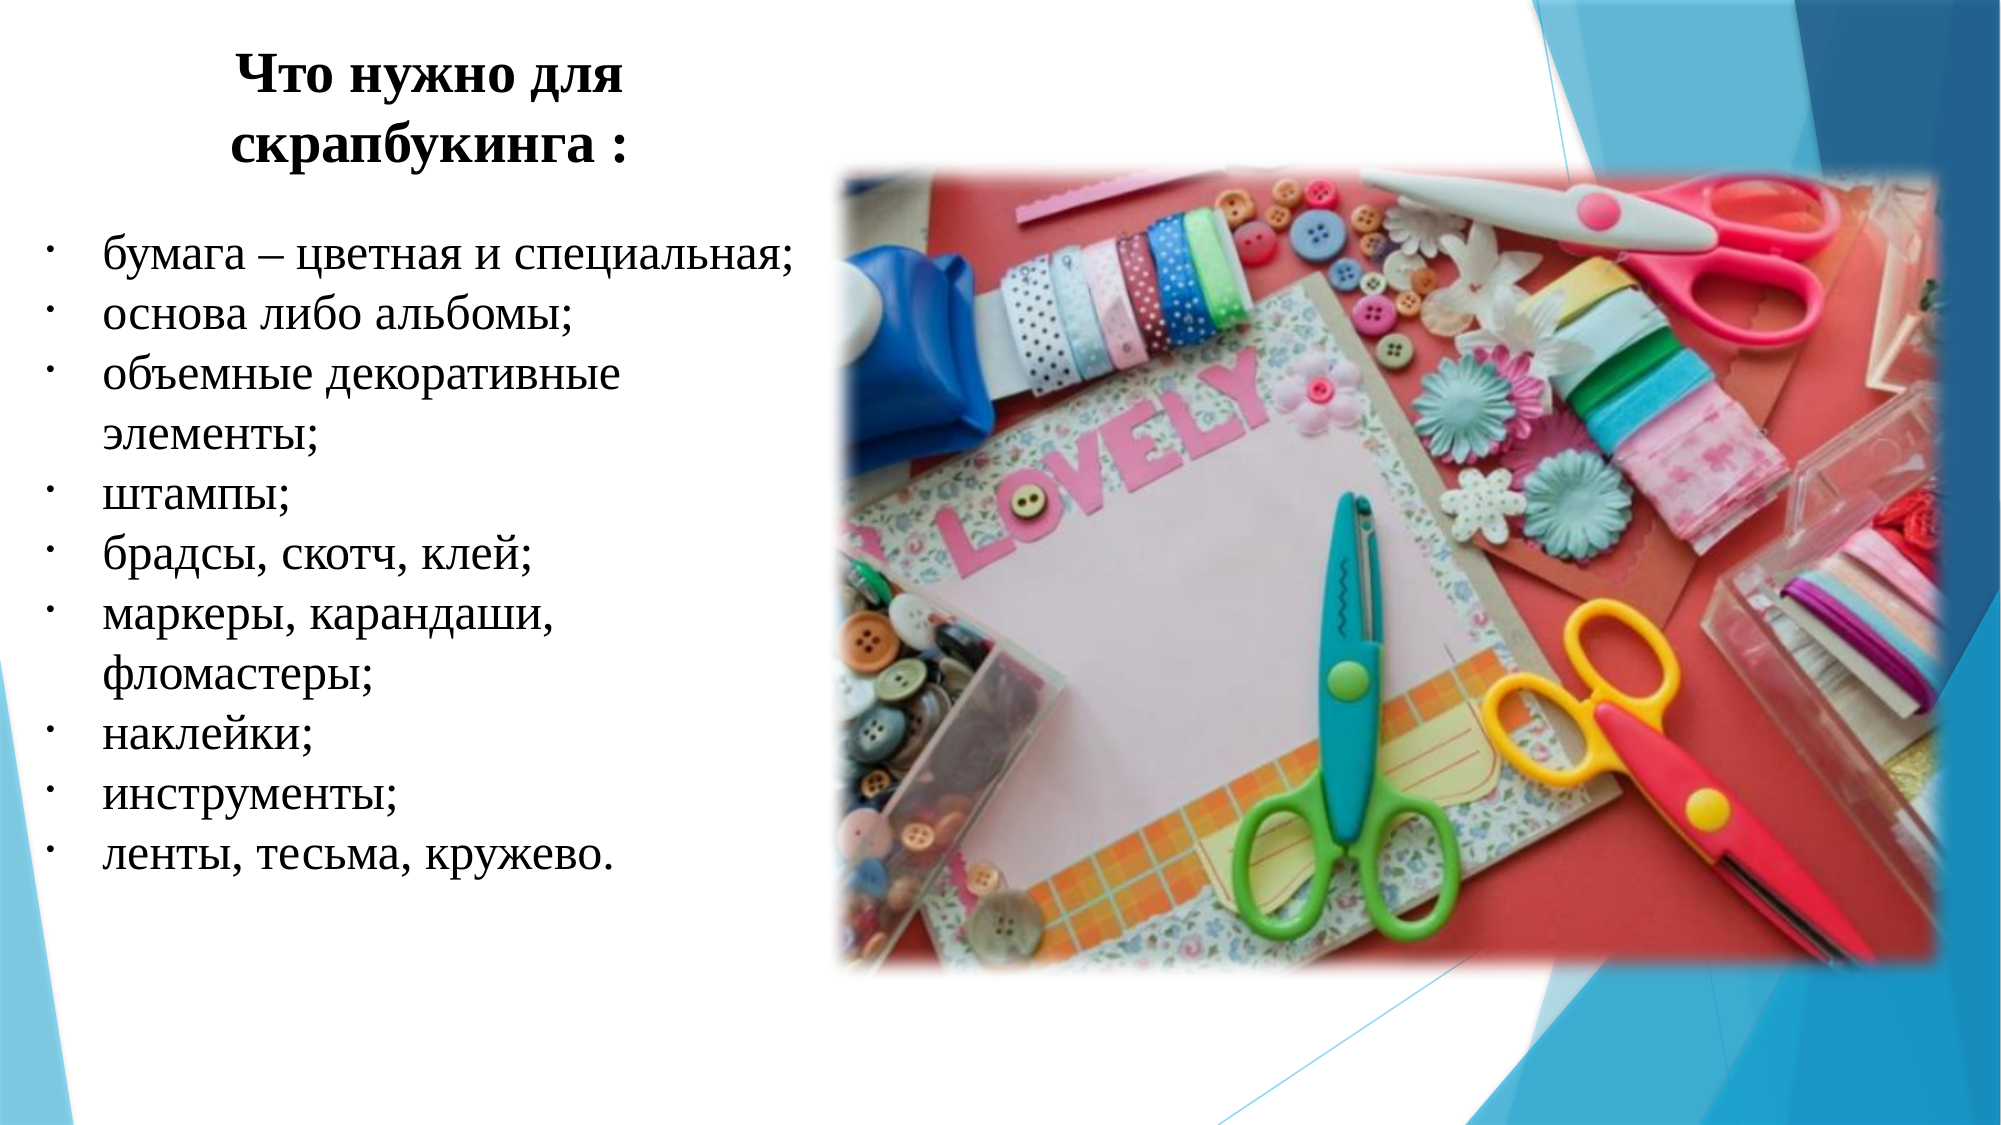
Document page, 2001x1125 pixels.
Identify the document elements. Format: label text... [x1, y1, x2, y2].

text_box Что нужно для скрапбукинга : бумага – цветная и специальная; основа либо альбомы; объемные декоративные элементы; штампы; брадсы, скотч, клей; маркеры, карандаши, фломастеры; наклейки; инструменты; ленты, тесьма, кружево. [31, 26, 829, 887]
picture [827, 159, 1955, 982]
